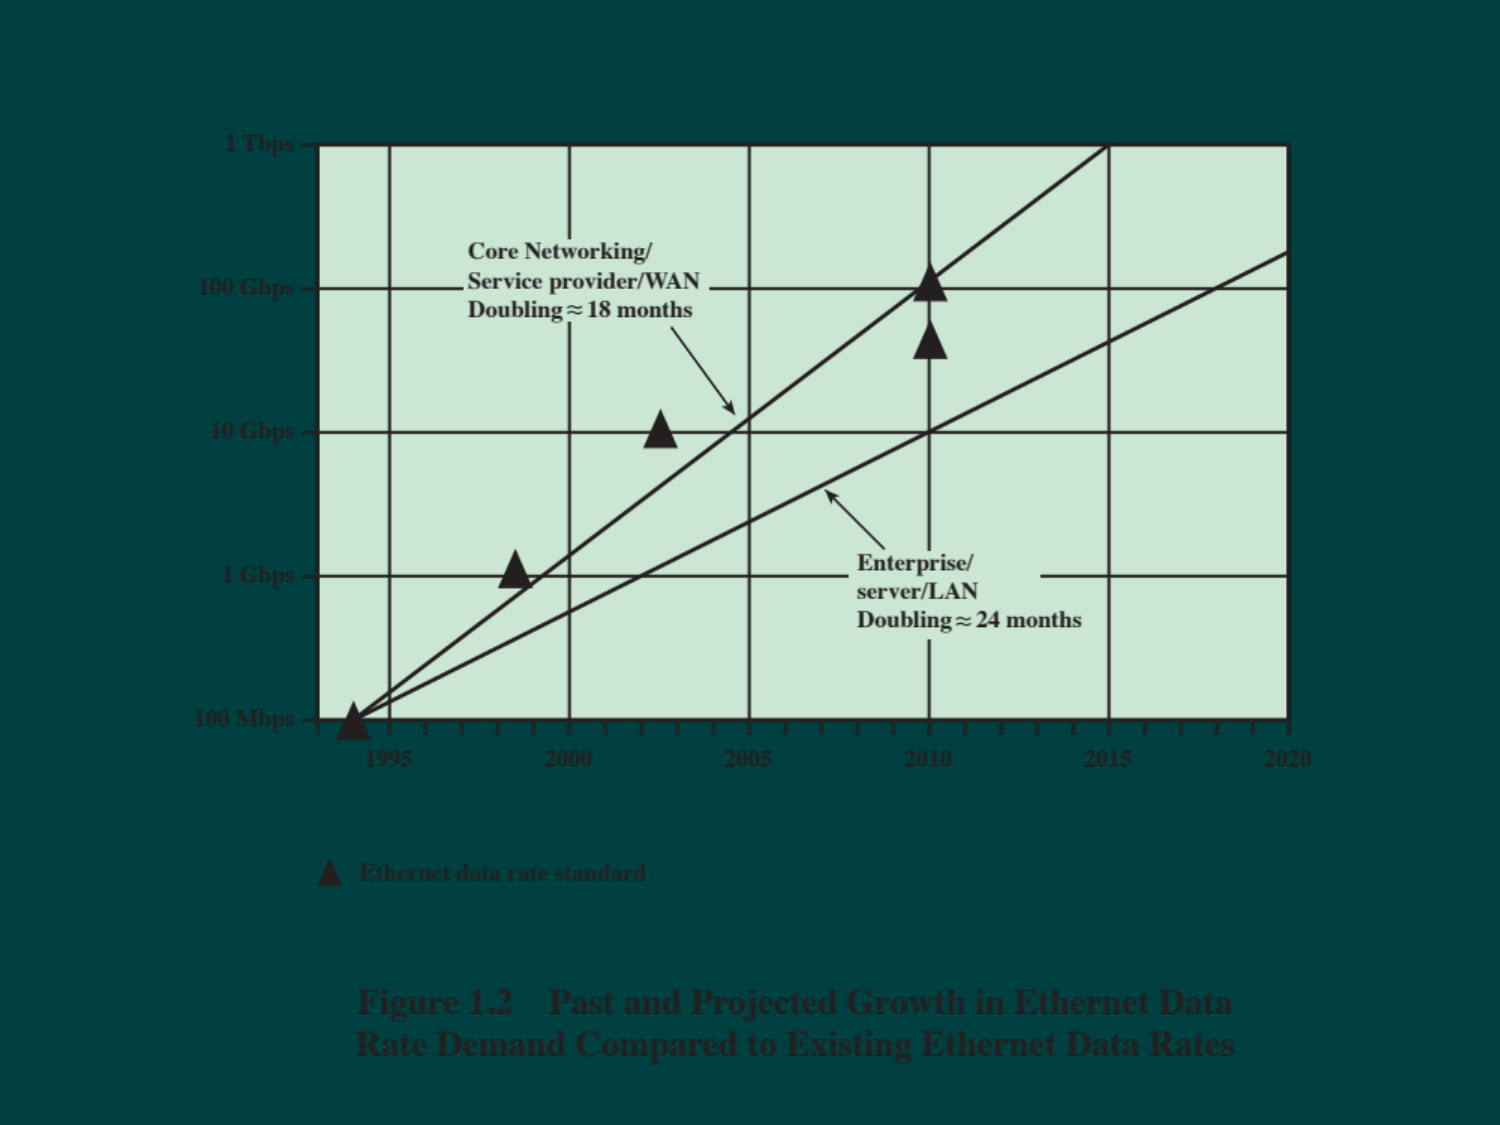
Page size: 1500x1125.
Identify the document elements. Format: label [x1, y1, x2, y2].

picture [137, 49, 1358, 1098]
